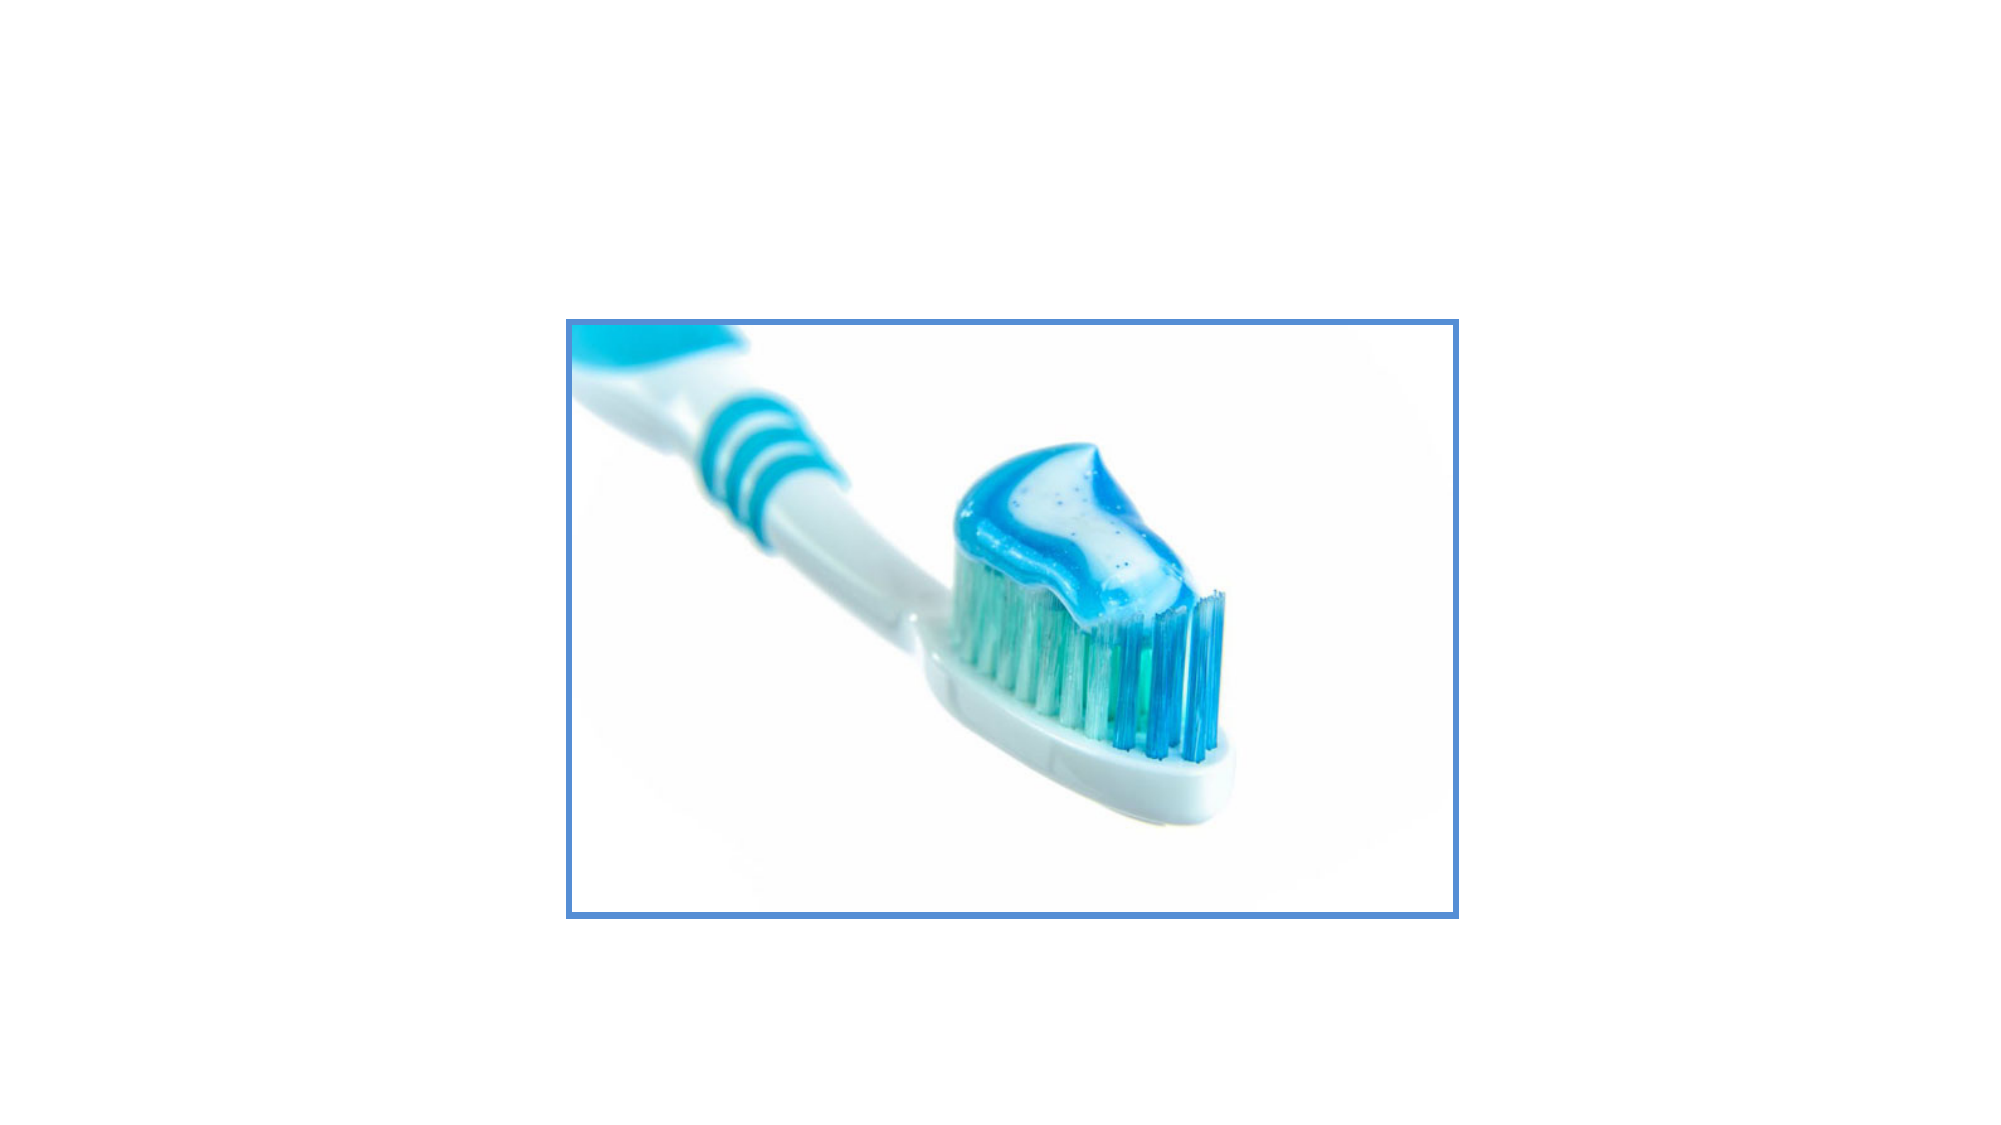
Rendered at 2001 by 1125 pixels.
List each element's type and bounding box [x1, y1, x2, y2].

picture [571, 324, 1453, 913]
